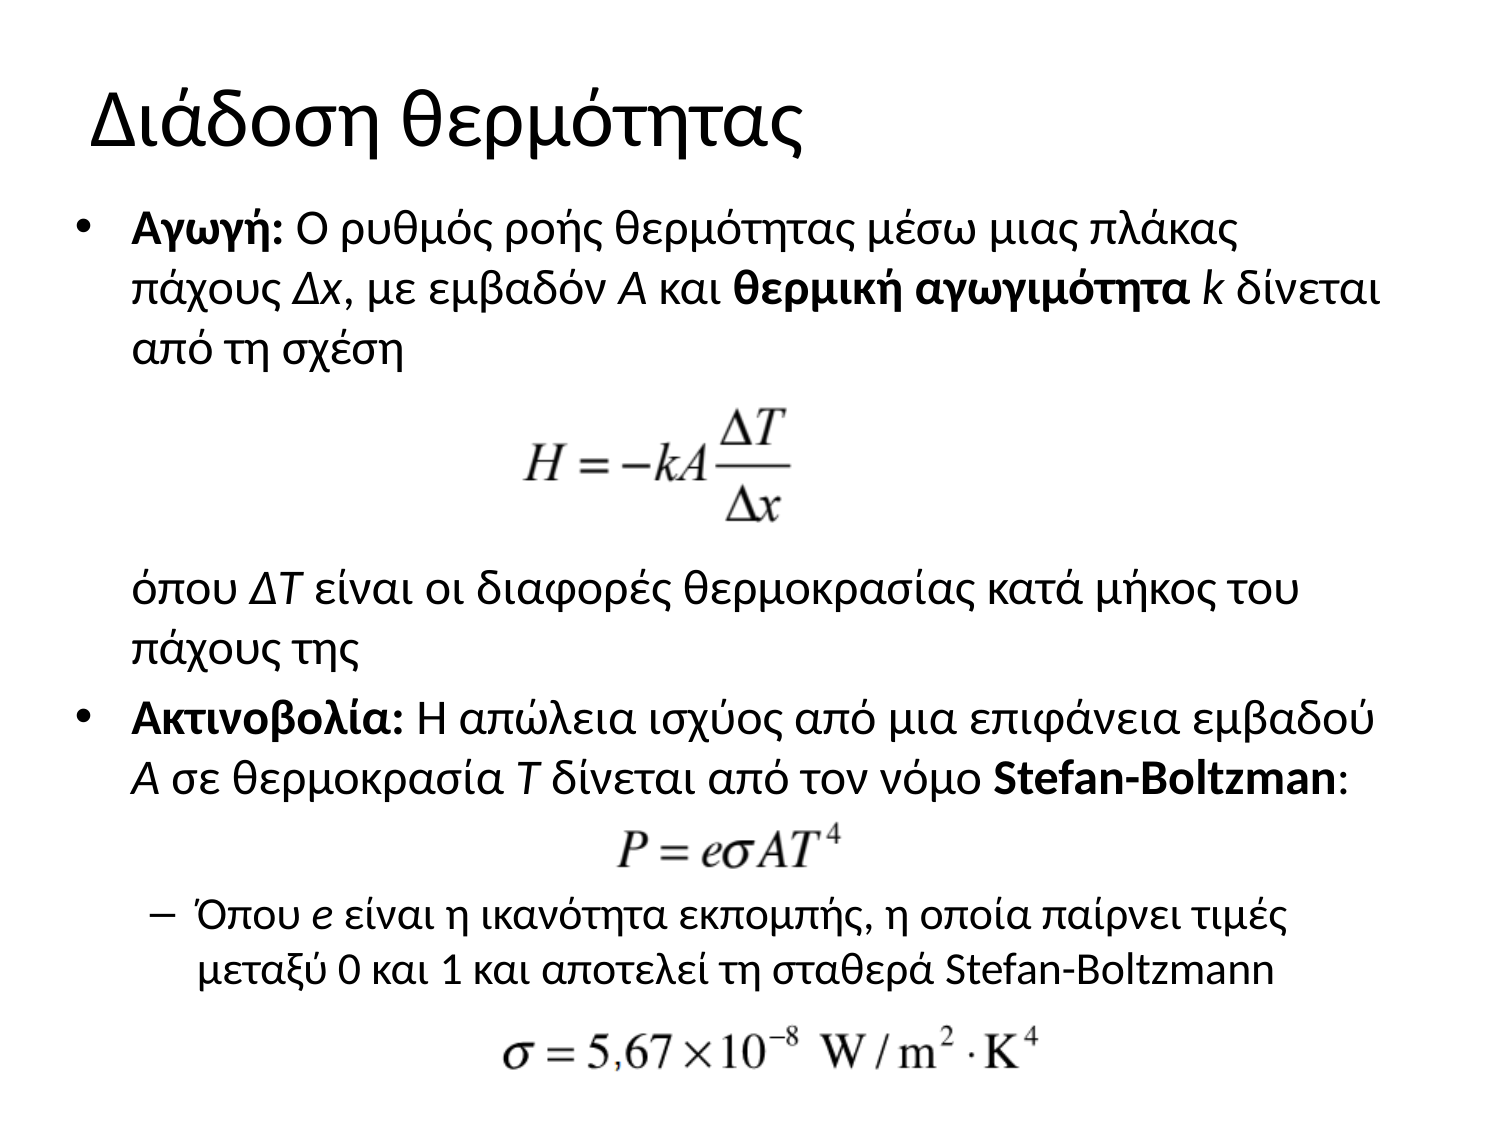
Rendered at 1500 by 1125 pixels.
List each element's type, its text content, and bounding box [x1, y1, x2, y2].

title Διάδοση θερμότητας [75, 19, 1425, 208]
list Αγωγή: Ο ρυθμός ροής θερμότητας μέσω μιας πλάκας πάχους Δx, με εμβαδόν A και θερμική αγωγιμότητα k δίνεται από τη σχέση όπου ΔT είναι οι διαφορές θερμοκρασίας κατά μήκος του πάχους της Ακτινοβολία: Η απώλεια ισχύος από μια επιφάνεια εμβαδού A σε θερμοκρασία T δίνεται από τον νόμο Stefan-Boltzman: Όπου e είναι η ικανότητα εκπομπής, η οποία παίρνει τιμές μεταξύ 0 και 1 και αποτελεί τη σταθερά Stefan-Boltzmann [59, 187, 1410, 1087]
picture [613, 814, 844, 871]
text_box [518, 391, 794, 525]
picture [493, 1008, 1055, 1085]
